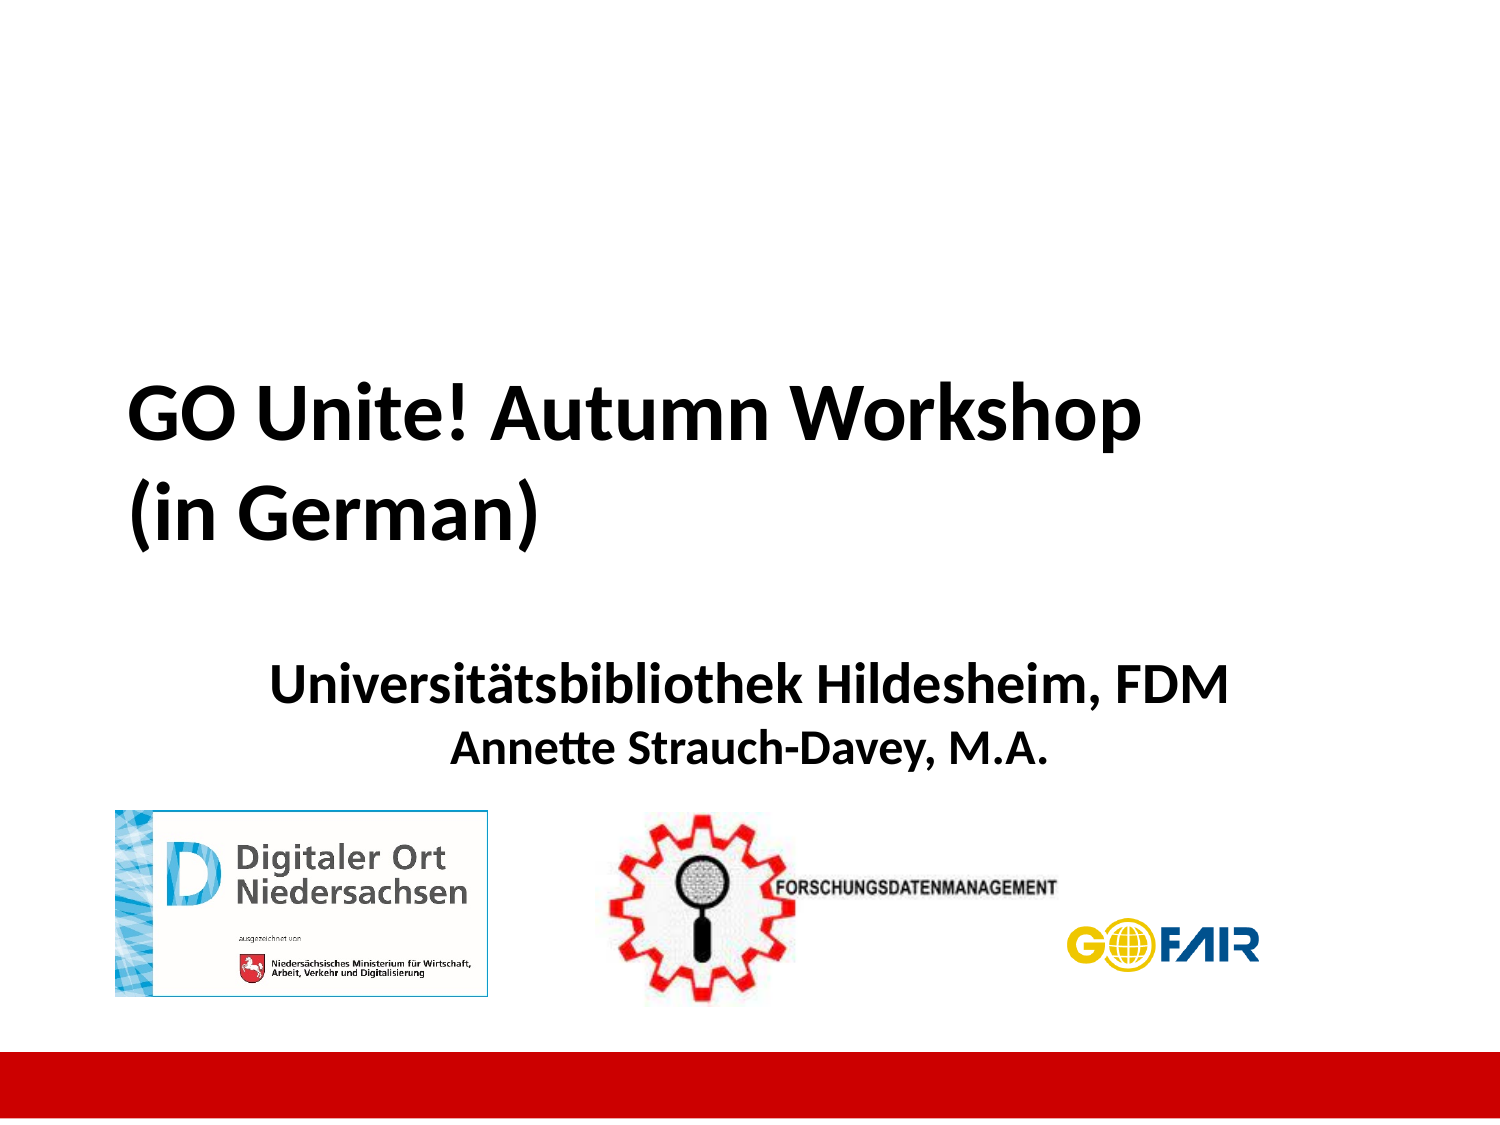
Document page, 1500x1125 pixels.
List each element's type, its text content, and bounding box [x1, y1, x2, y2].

picture [595, 812, 1259, 1007]
subtitle Universitätsbibliothek Hildesheim, FDM Annette Strauch-Davey, M.A. [225, 637, 1275, 925]
title GO Unite! Autumn Workshop (in German) [112, 349, 1275, 591]
picture [115, 810, 486, 997]
